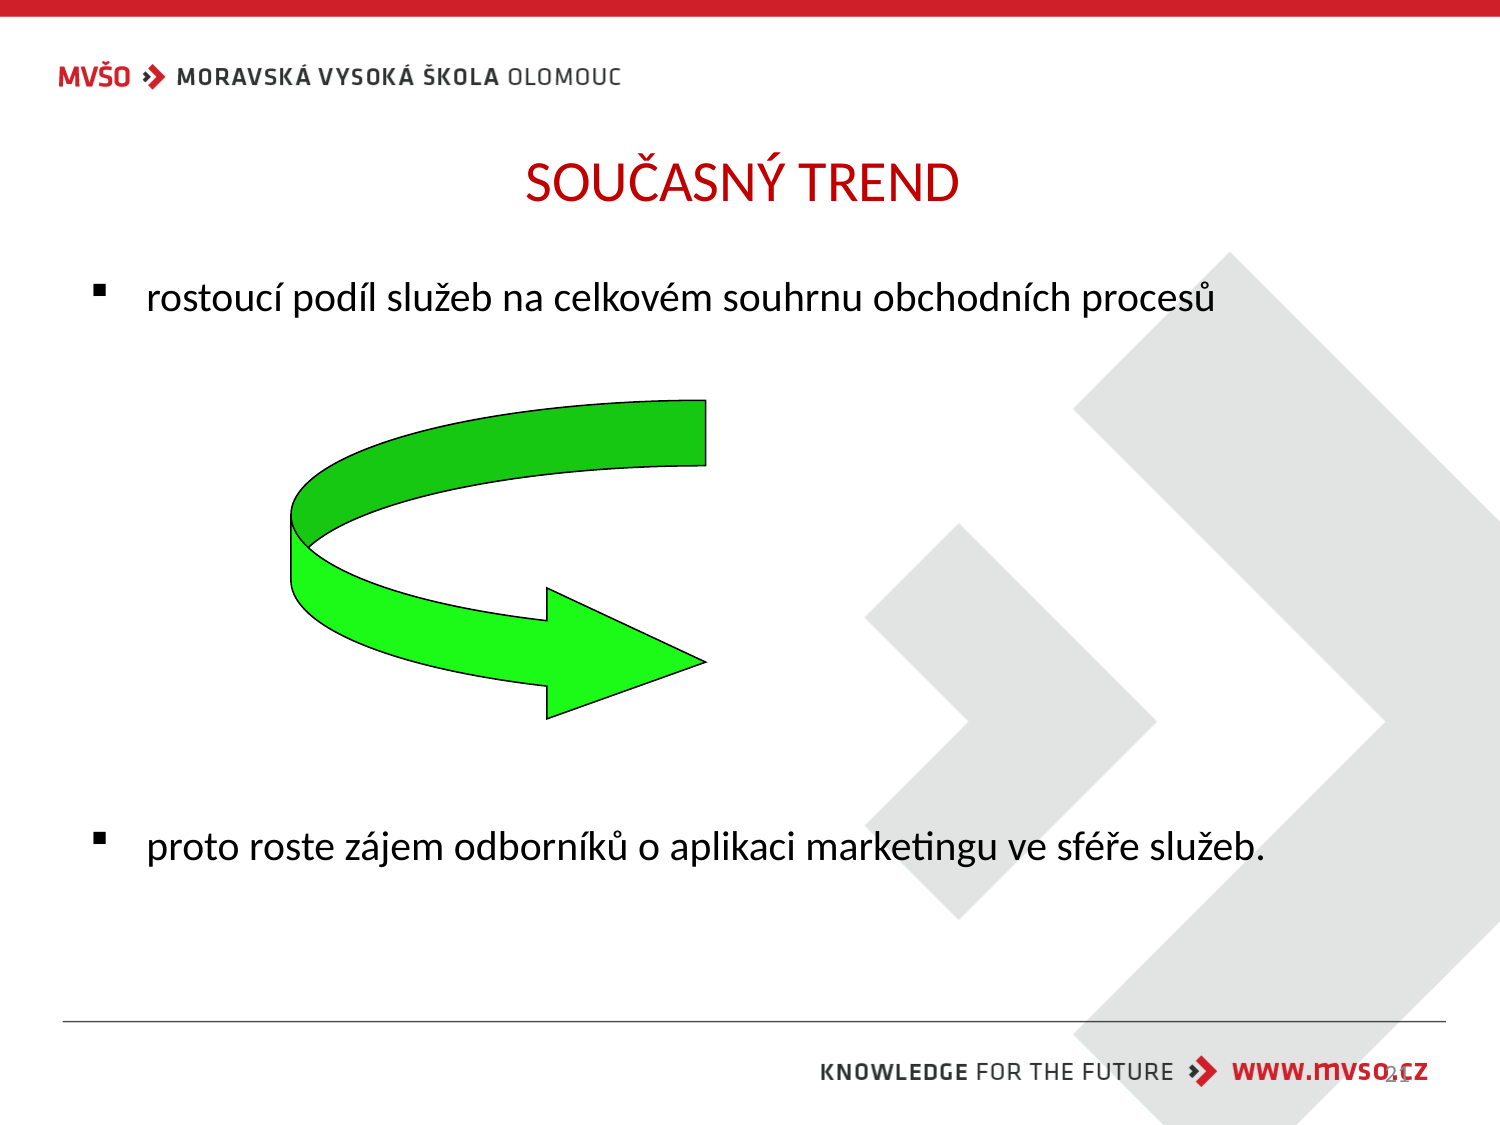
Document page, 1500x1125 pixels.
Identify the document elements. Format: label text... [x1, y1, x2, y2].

picture [0, 0, 1500, 1125]
text_box [290, 400, 706, 719]
slide_number 21 [1074, 1042, 1425, 1103]
title SOUČASNÝ TREND [75, 123, 1425, 233]
list rostoucí podíl služeb na celkovém souhrnu obchodních procesů proto roste zájem odborníků o aplikaci marketingu ve sféře služeb. [75, 262, 1425, 1005]
